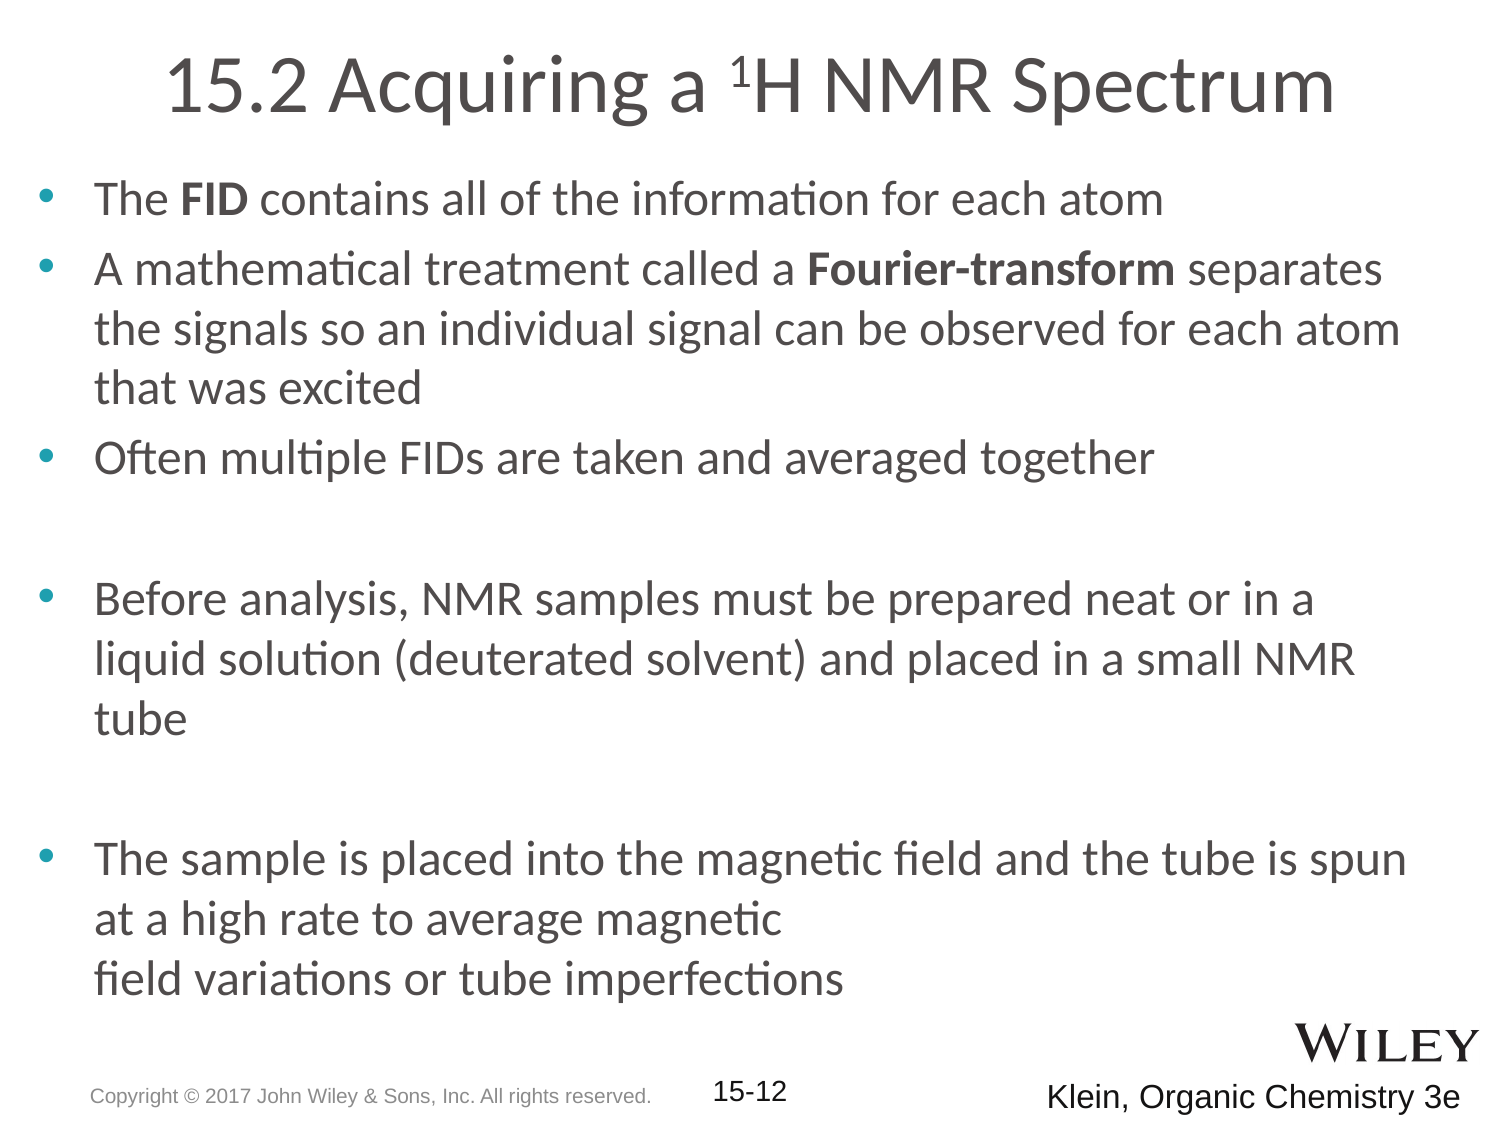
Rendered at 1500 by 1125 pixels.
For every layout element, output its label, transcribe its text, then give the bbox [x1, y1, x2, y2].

title 15.2 Acquiring a 1H NMR Spectrum [74, 2, 1426, 157]
slide_number 15-12 [636, 1065, 864, 1125]
footer Klein, Organic Chemistry 3e [1010, 1065, 1486, 1125]
picture [1292, 1021, 1480, 1065]
slide_number Copyright © 2017 John Wiley & Sons, Inc. All rights reserved. [75, 1065, 636, 1125]
list The FID contains all of the information for each atom A mathematical treatment called a Fourier-transform separates the signals so an individual signal can be observed for each atom that was excited Often multiple FIDs are taken and averaged together Before analysis, NMR samples must be prepared neat or in a liquid solution (deuterated solvent) and placed in a small NMR tube The sample is placed into the magnetic field and the tube is spun at a high rate to average magnetic field variations or tube imperfections [22, 157, 1449, 1016]
